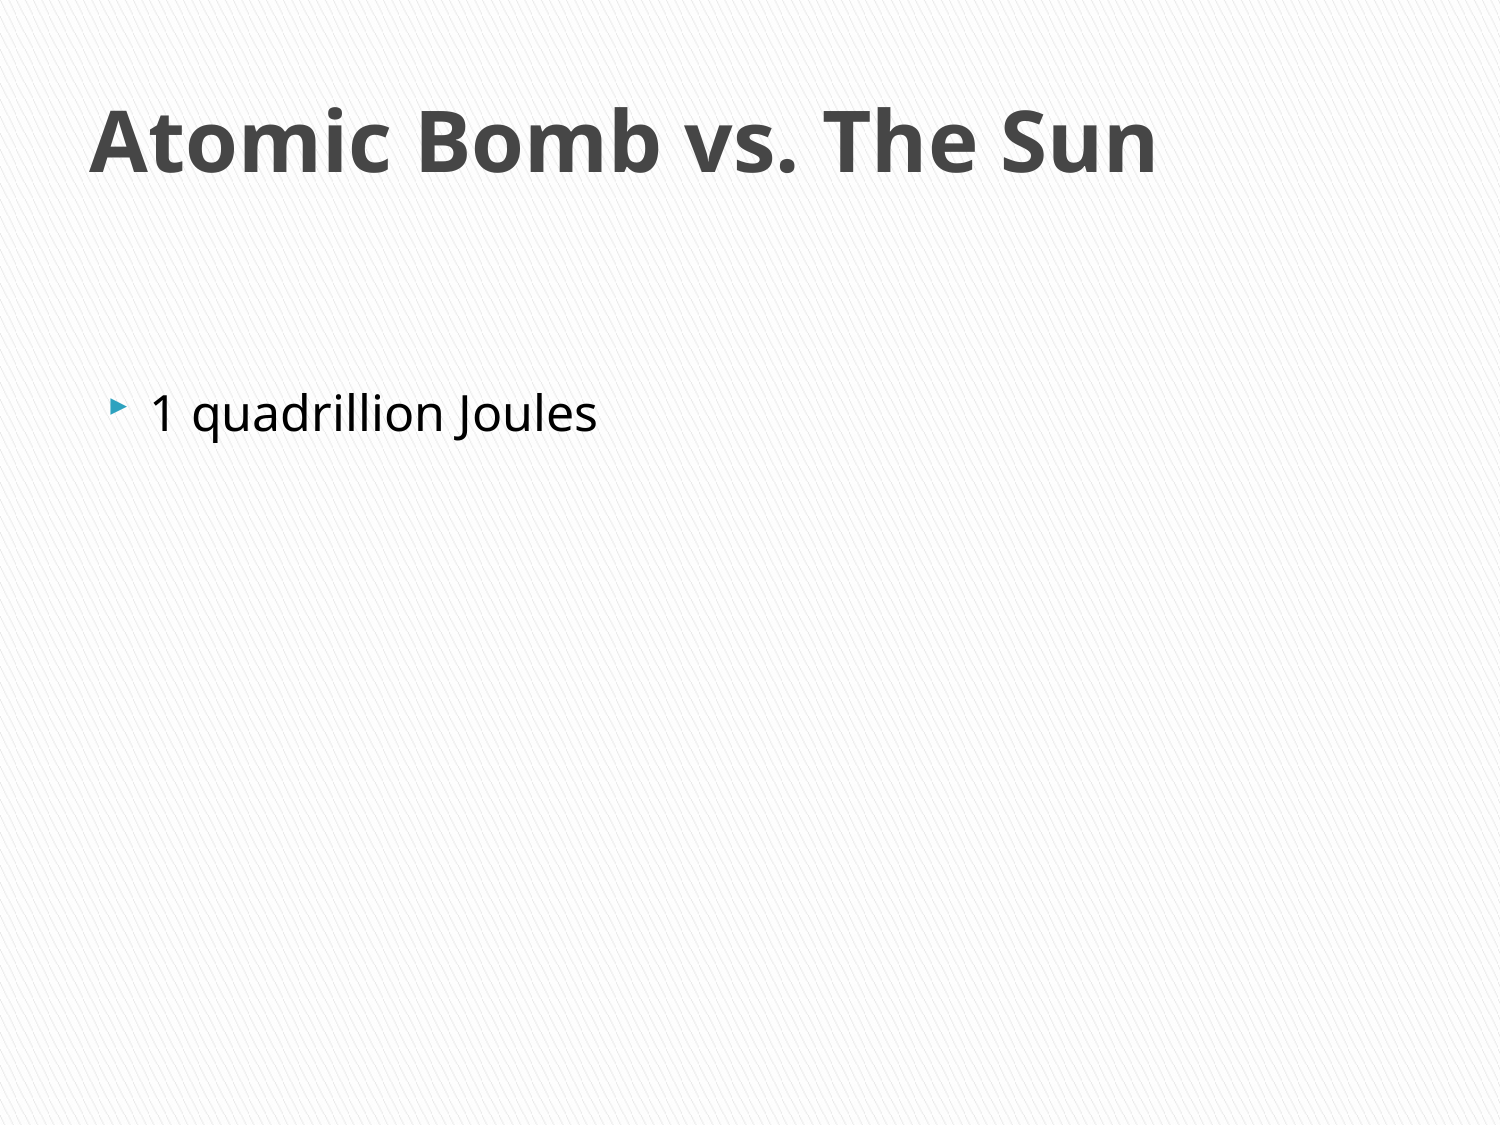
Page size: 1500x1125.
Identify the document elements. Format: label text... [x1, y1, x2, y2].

list 1 quadrillion Joules [75, 236, 738, 884]
title Atomic Bomb vs. The Sun [75, 44, 1425, 233]
